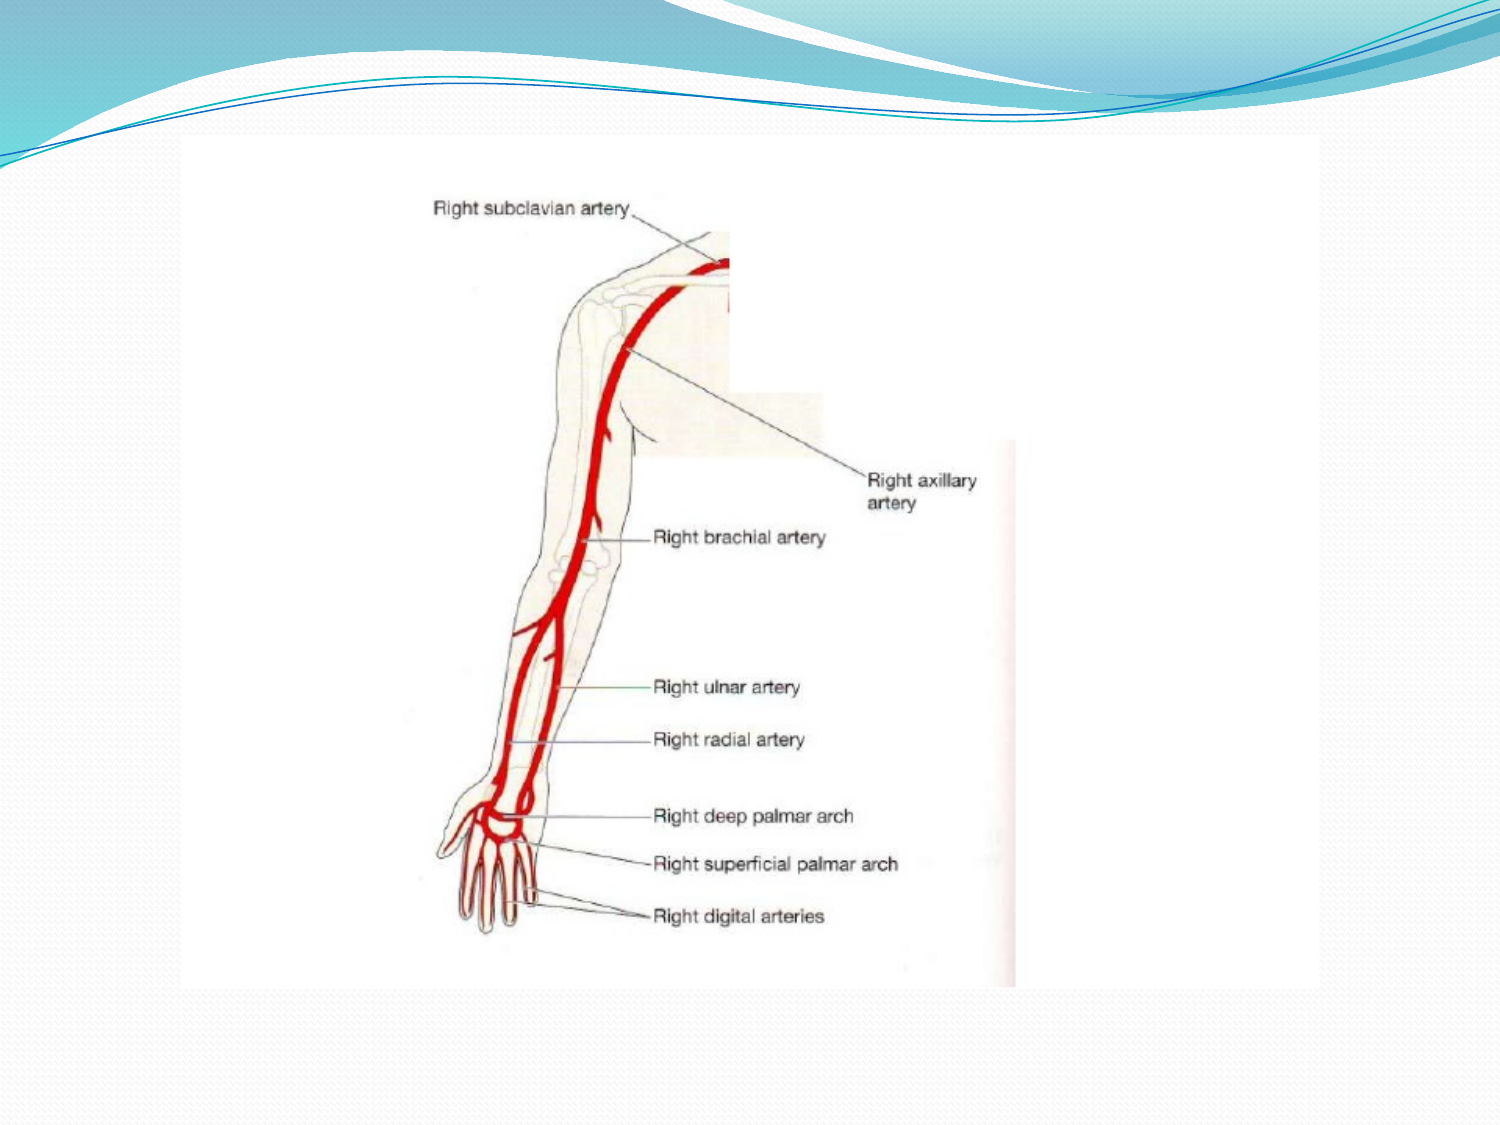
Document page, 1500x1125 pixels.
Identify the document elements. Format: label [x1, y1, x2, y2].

picture [180, 135, 1319, 990]
